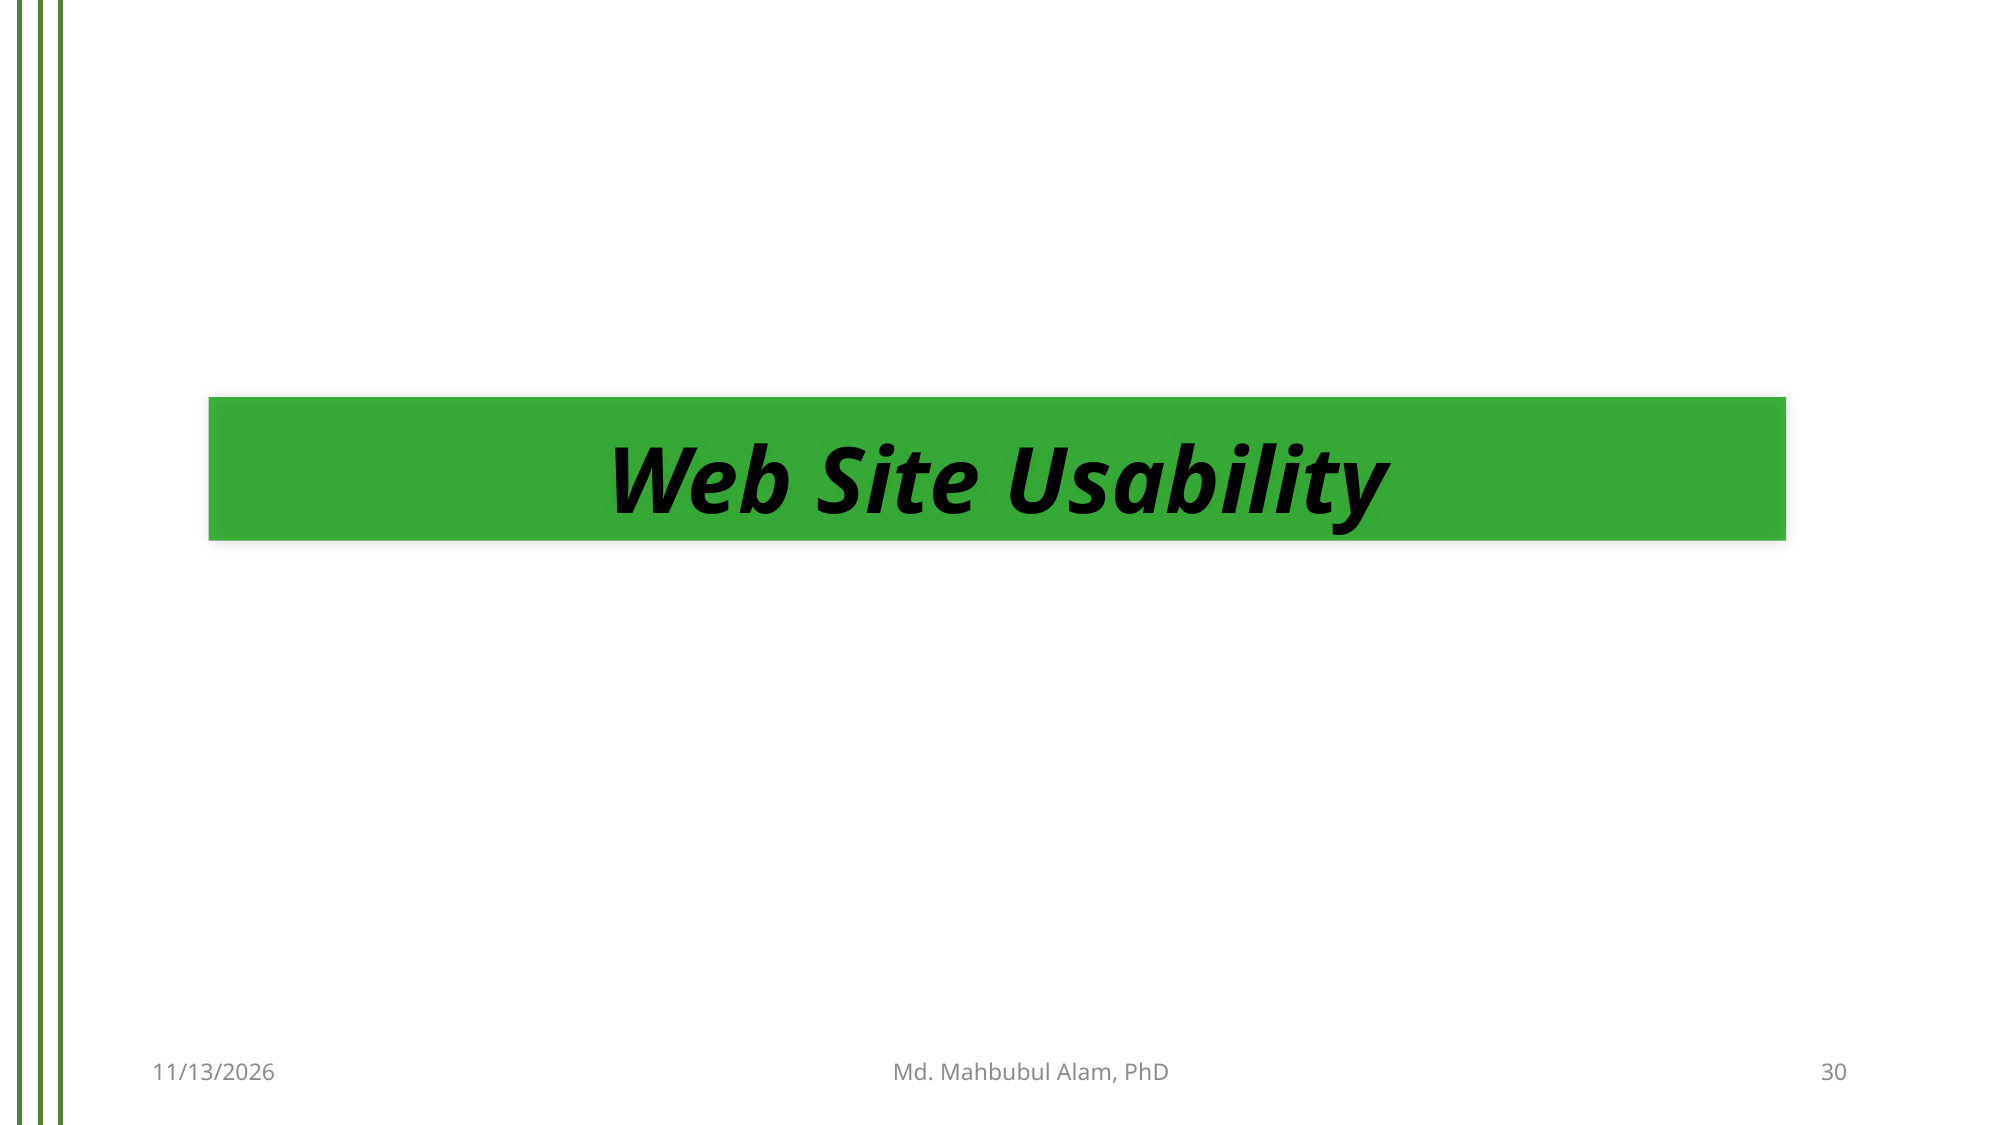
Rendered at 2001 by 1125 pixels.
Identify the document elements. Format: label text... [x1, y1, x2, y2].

footer Md. Mahbubul Alam, PhD [435, 1042, 1628, 1103]
slide_number 30 [1664, 1042, 1863, 1103]
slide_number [137, 1042, 359, 1103]
title Web Site Usability [208, 397, 1787, 541]
